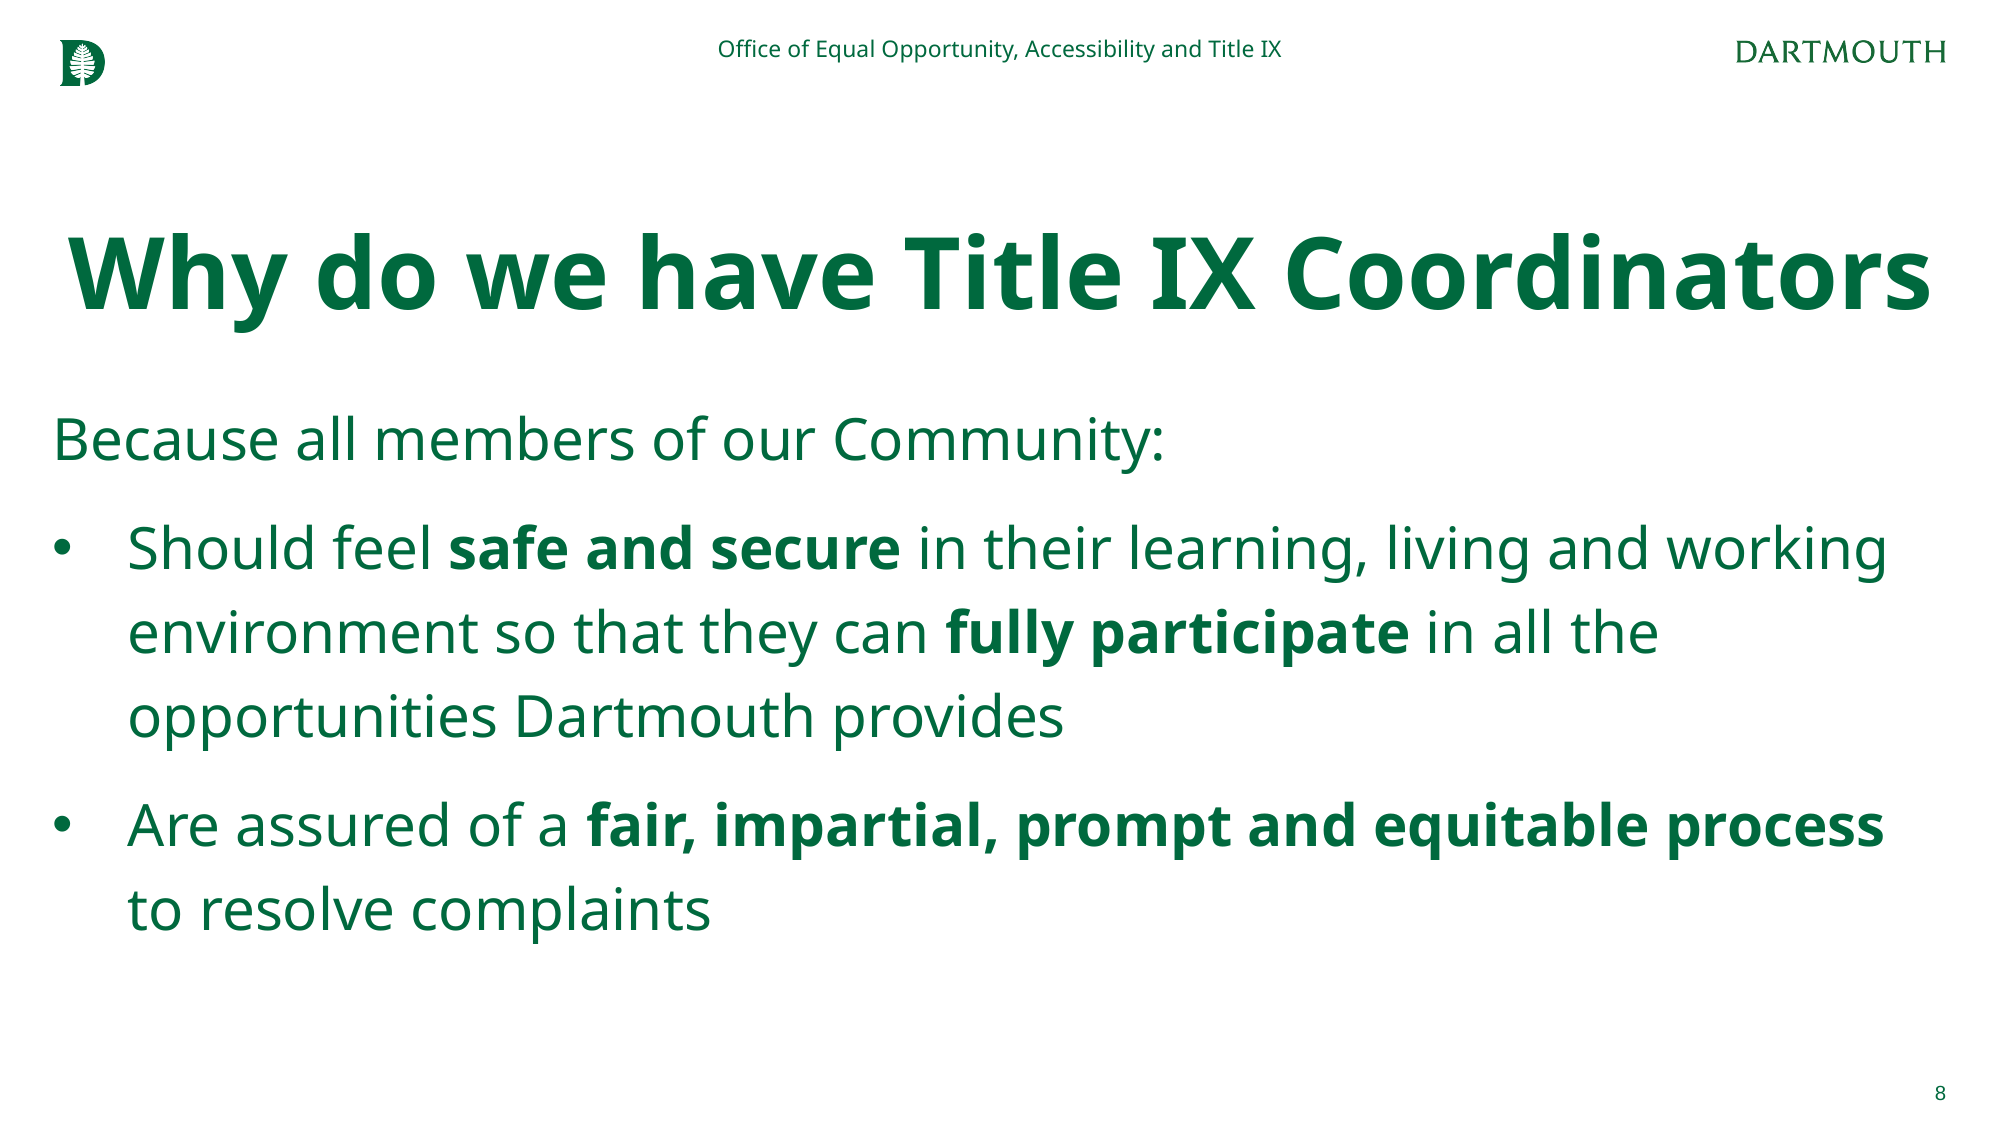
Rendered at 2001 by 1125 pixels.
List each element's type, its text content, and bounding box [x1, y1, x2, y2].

list Because all members of our Community: Should feel safe and secure in their learning, living and working environment so that they can fully participate in all the opportunities Dartmouth provides Are assured of a fair, impartial, prompt and equitable process to resolve complaints [52, 388, 1947, 1066]
picture [1735, 39, 1947, 64]
picture [60, 40, 105, 86]
footer Office of Equal Opportunity, Accessibility and Title IX [390, 30, 1610, 66]
slide_number 8 [1860, 1074, 1947, 1111]
title Why do we have Title IX Coordinators [55, 228, 1950, 380]
